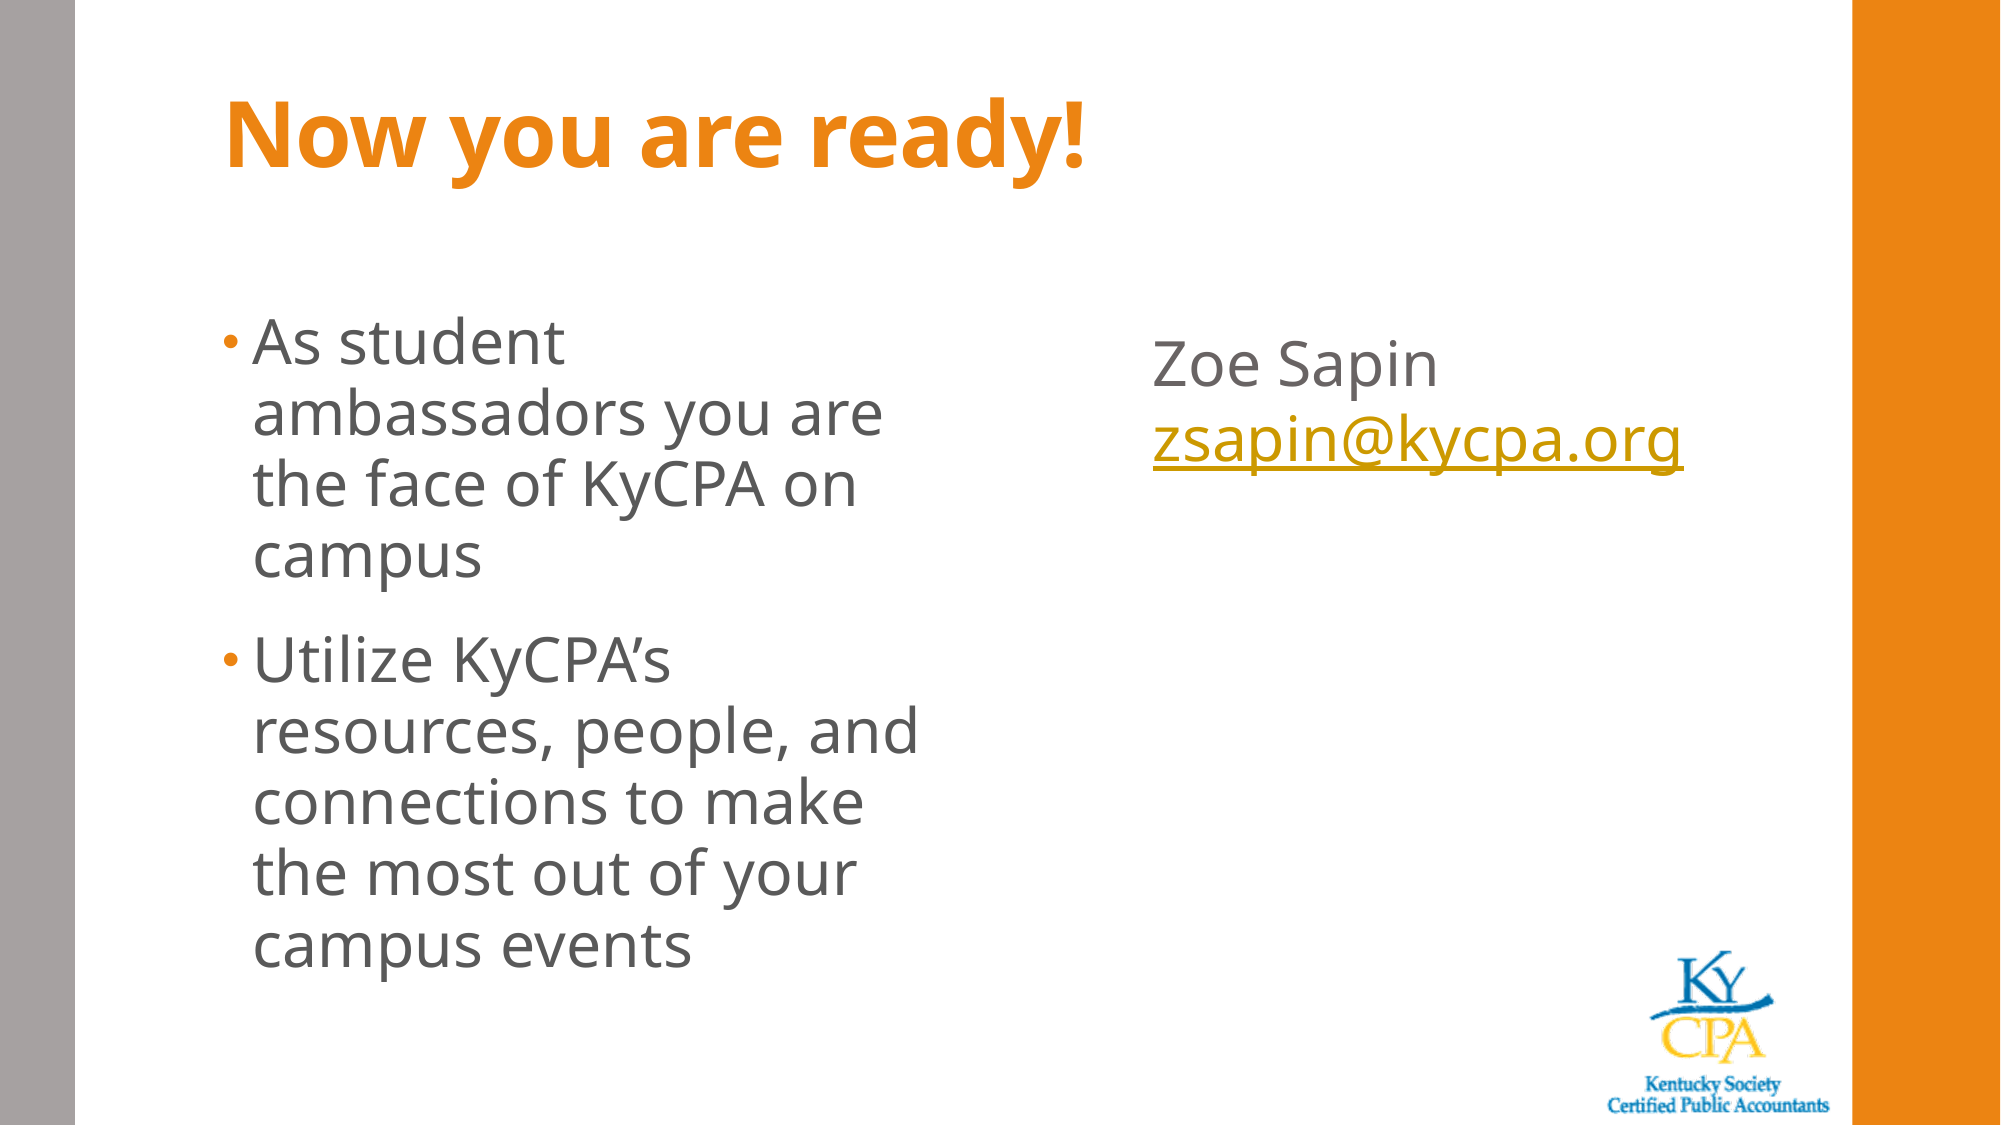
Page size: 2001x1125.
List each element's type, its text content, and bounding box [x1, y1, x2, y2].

title Now you are ready! [206, 56, 1250, 195]
picture [1600, 939, 1836, 1121]
list As student ambassadors you are the face of KyCPA on campus Utilize KyCPA’s resources, people, and connections to make the most out of your campus events [206, 299, 985, 1014]
text_box Zoe Sapin zsapin@kycpa.org [1137, 316, 1734, 492]
